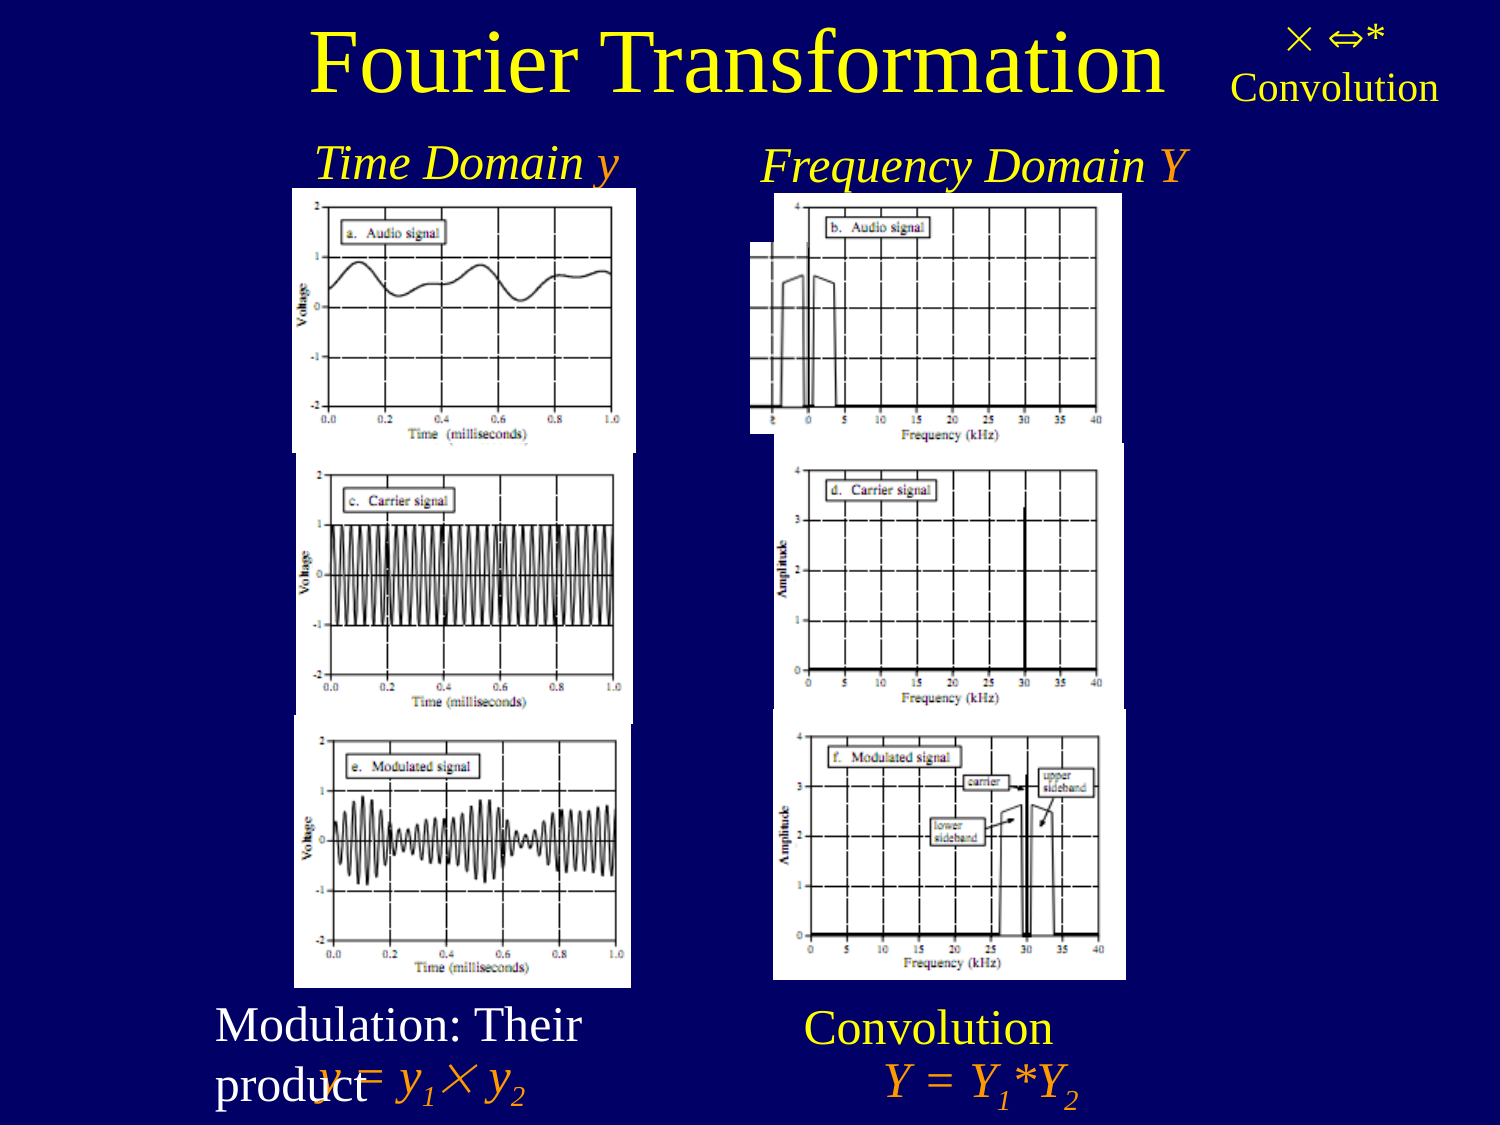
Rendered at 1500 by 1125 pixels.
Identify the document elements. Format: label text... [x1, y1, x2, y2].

text_box Frequency Domain Y [745, 124, 1201, 200]
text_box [788, 987, 1352, 1117]
text_box Time Domain y [298, 121, 634, 187]
picture [749, 193, 1126, 981]
picture [292, 188, 636, 988]
text_box Fourier Transformation [112, 0, 1388, 150]
text_box Modulation: Their product [200, 984, 763, 1119]
text_box  * Convolution [1215, 2, 1455, 118]
